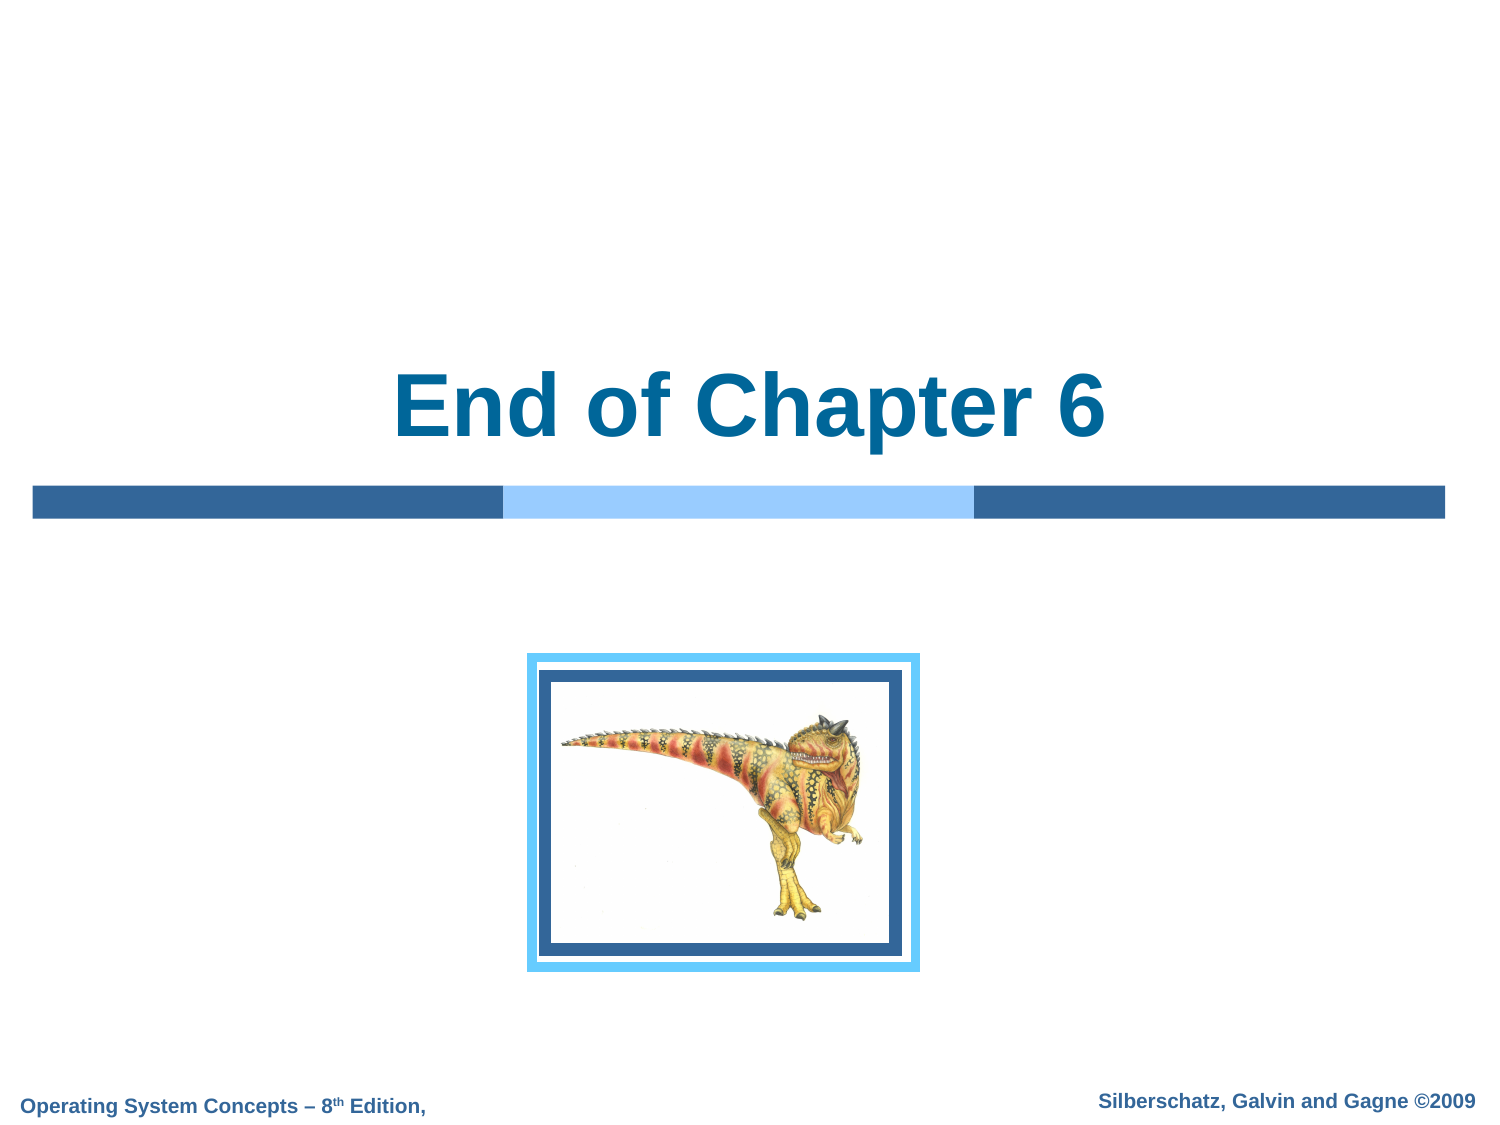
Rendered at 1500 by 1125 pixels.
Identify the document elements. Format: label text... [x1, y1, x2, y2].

picture [551, 682, 889, 943]
title End of Chapter 6 [112, 112, 1388, 462]
